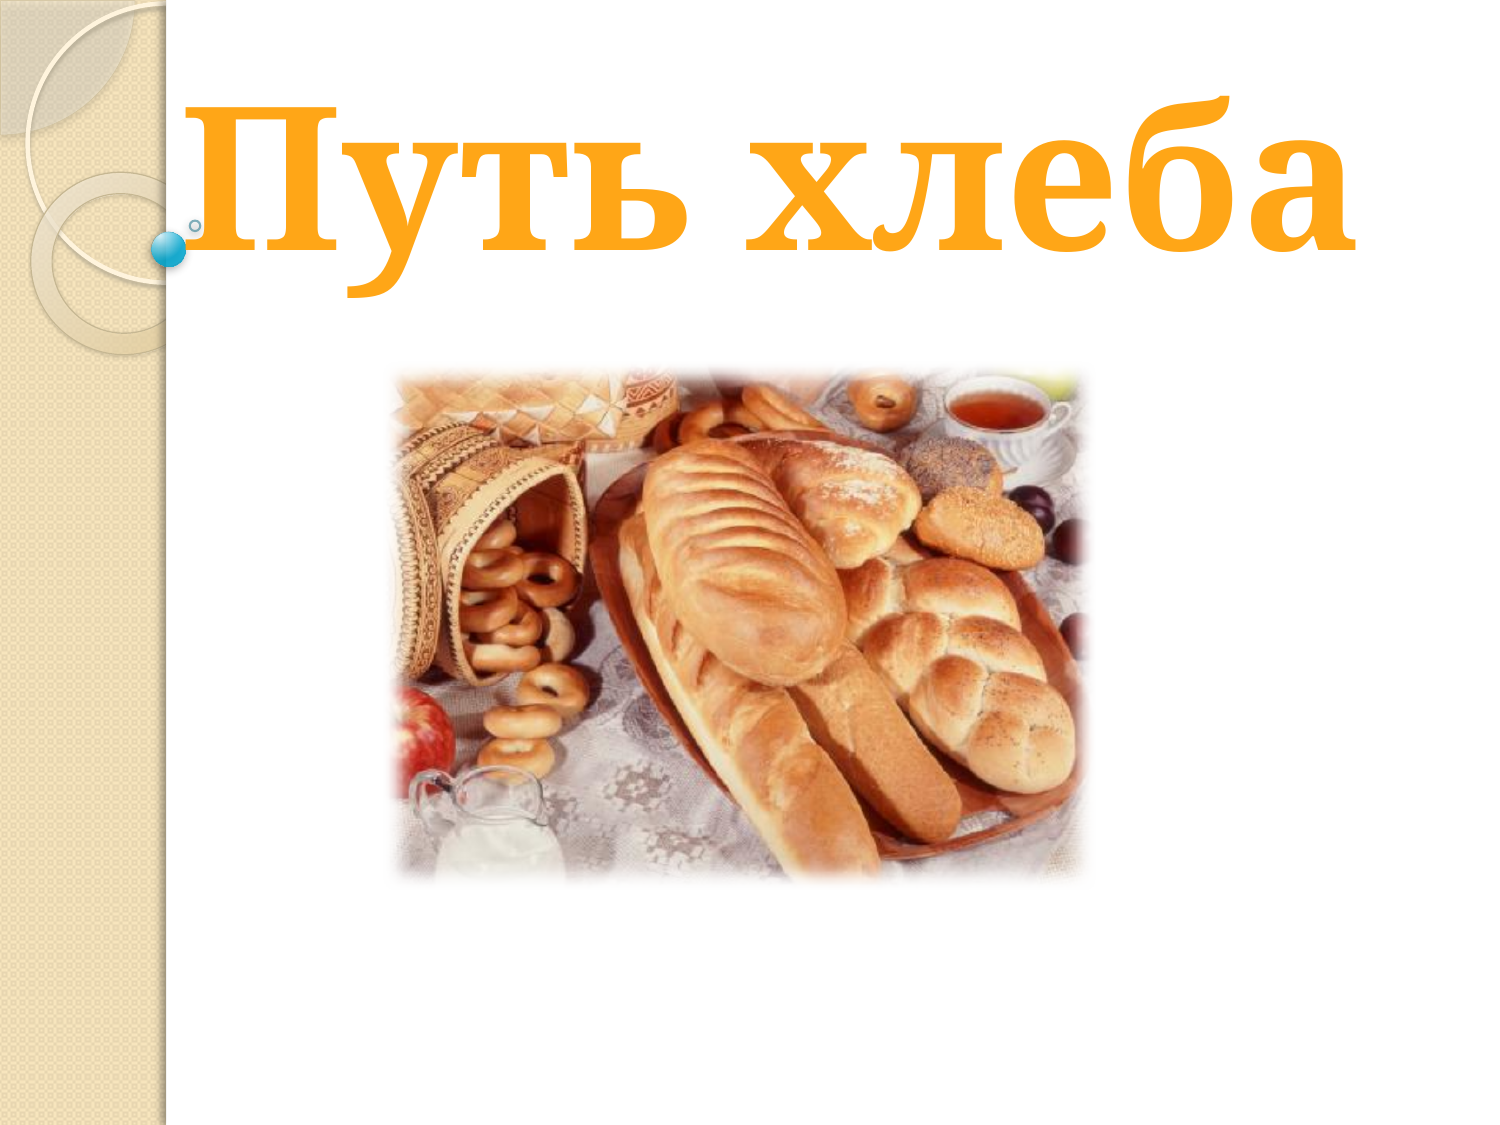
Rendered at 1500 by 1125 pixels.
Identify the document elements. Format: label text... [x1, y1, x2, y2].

picture [383, 361, 1096, 892]
text_box Путь хлеба [97, 42, 1403, 298]
